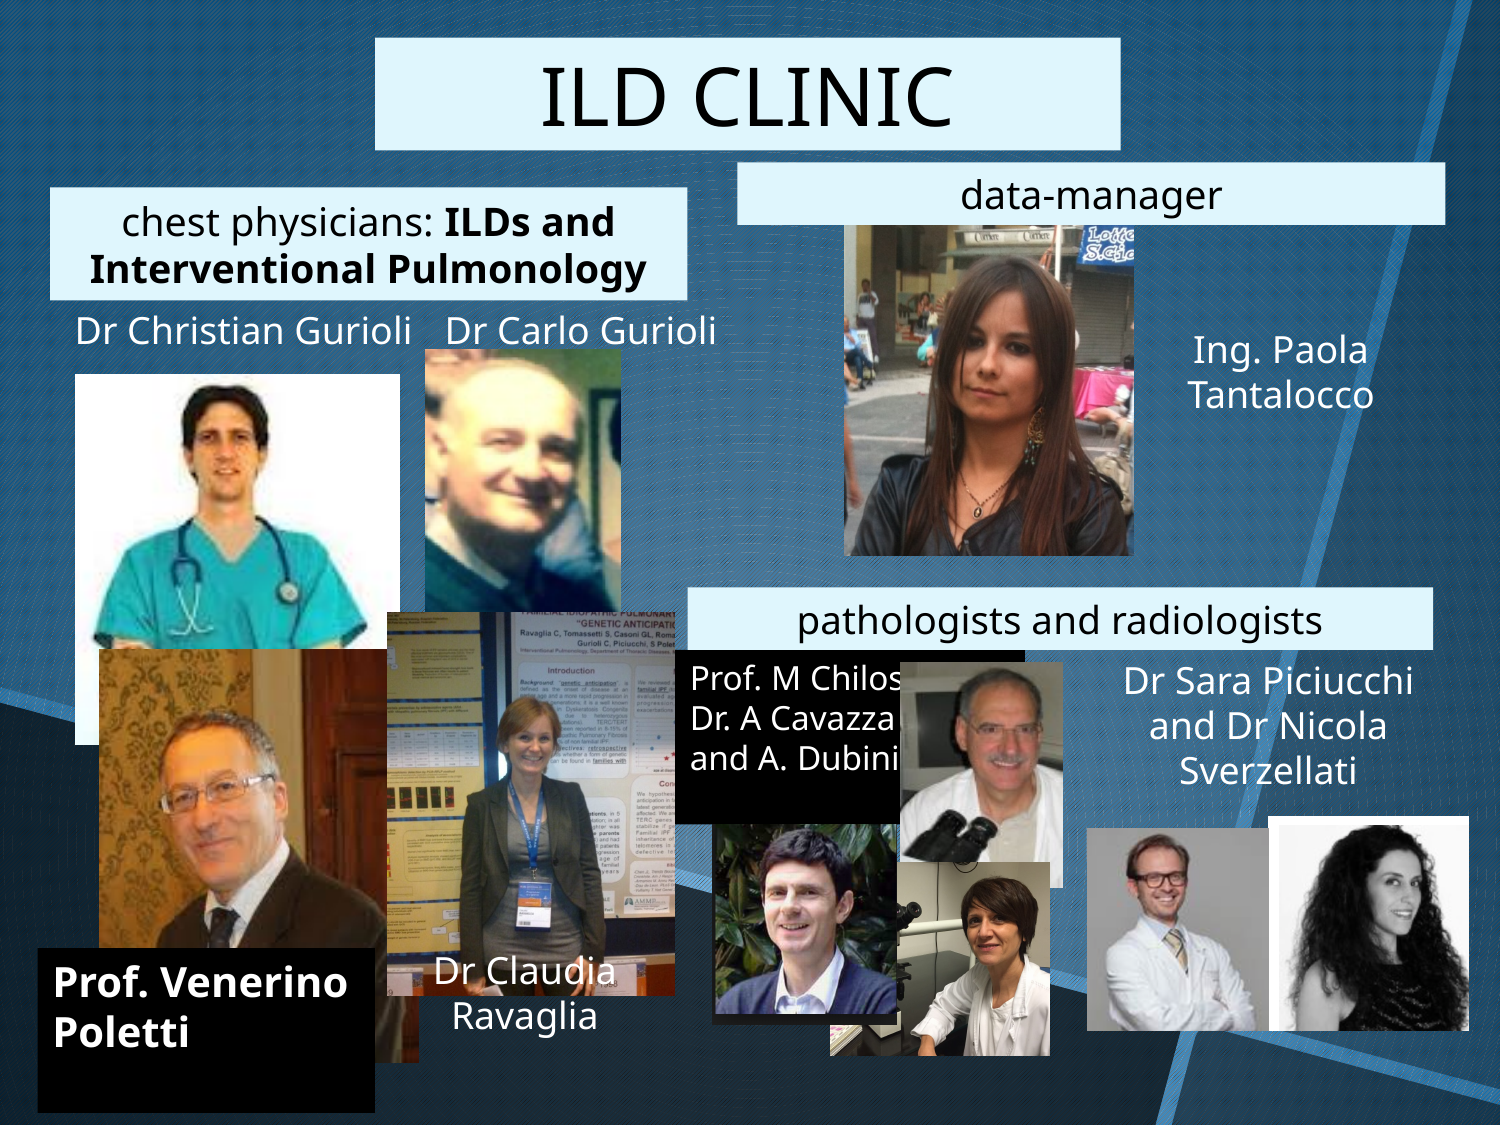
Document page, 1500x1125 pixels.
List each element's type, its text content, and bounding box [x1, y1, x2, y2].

text_box Dr Carlo Gurioli [387, 299, 775, 360]
text_box pathologists and radiologists [687, 587, 1434, 650]
text_box Dr Christian Gurioli [49, 299, 387, 360]
text_box data-manager [737, 162, 1446, 225]
text_box ILD CLINIC [375, 37, 1121, 151]
text_box Dr Claudia Ravaglia [428, 939, 688, 1045]
text_box chest physicians: ILDs and Interventional Pulmonology [50, 187, 688, 299]
text_box Ing. Paola Tantalocco [1143, 318, 1475, 424]
text_box Prof. M Chilosi, Dr. A Cavazza and A. Dubini [684, 649, 1025, 825]
picture [844, 224, 1134, 556]
text_box Dr Sara Piciucchi and Dr Nicola Sverzellati [1074, 649, 1463, 800]
text_box Prof. Venerino Poletti [37, 948, 375, 1113]
picture [1086, 815, 1470, 1032]
picture [711, 661, 1063, 1057]
picture [74, 349, 676, 1063]
